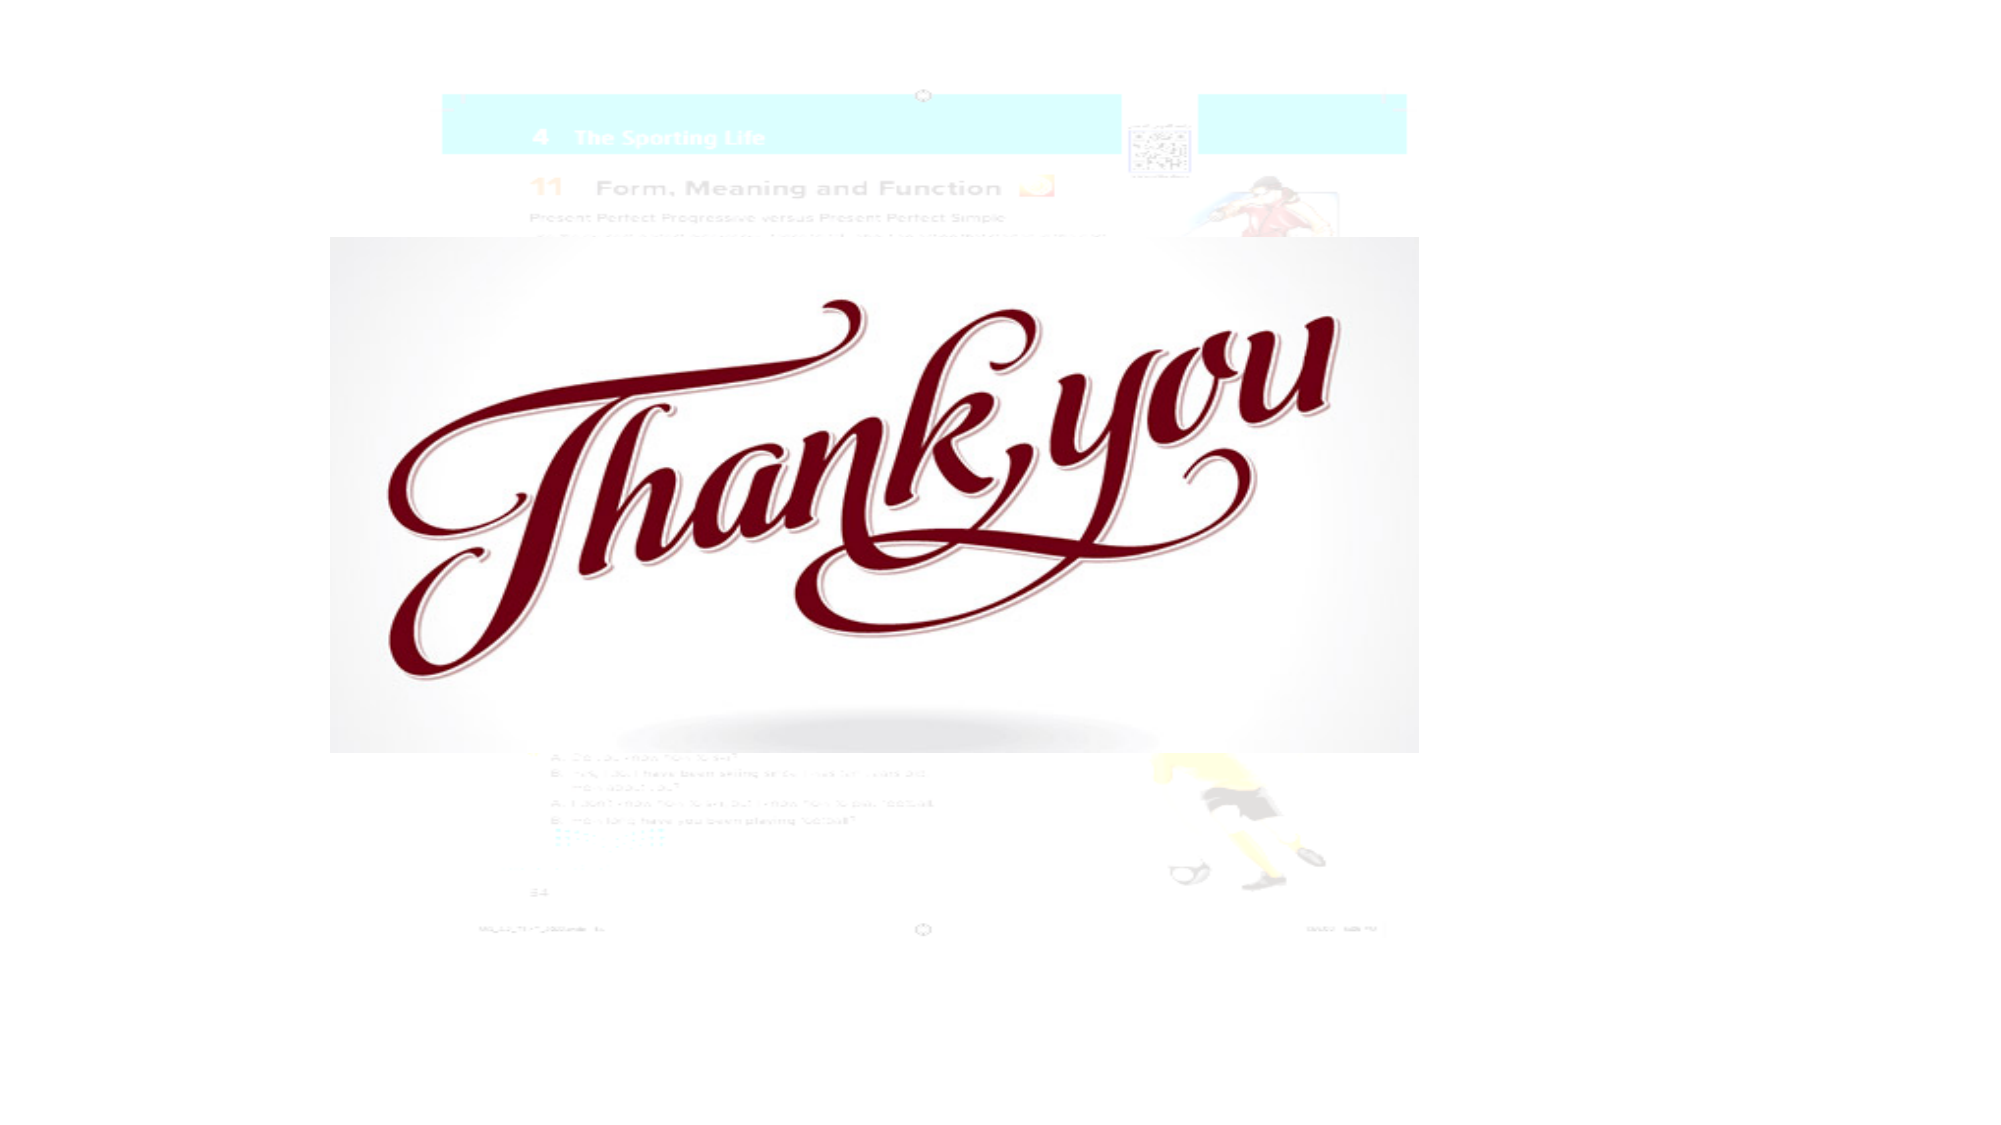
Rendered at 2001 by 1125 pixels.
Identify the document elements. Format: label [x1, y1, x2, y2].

picture [330, 86, 1419, 941]
